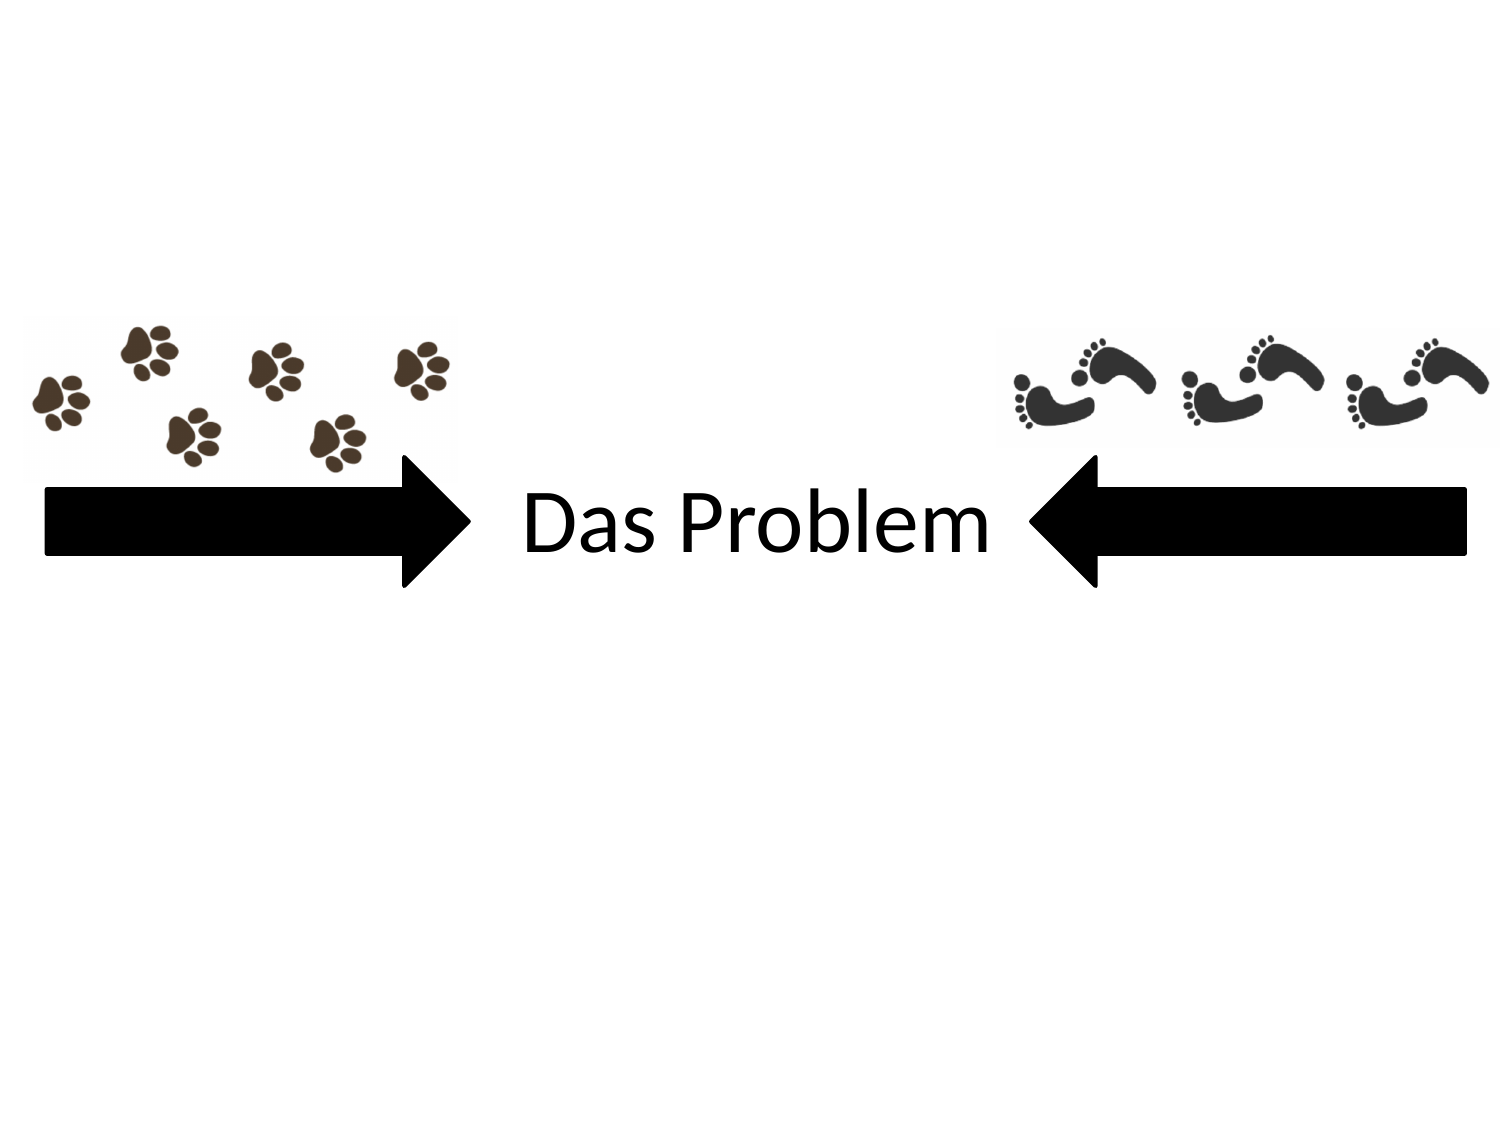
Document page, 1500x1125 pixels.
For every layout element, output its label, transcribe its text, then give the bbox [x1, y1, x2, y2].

picture [995, 327, 1500, 449]
text_box [44, 490, 471, 588]
picture [23, 316, 458, 483]
title Das Problem [82, 421, 1432, 610]
text_box [1029, 456, 1467, 588]
